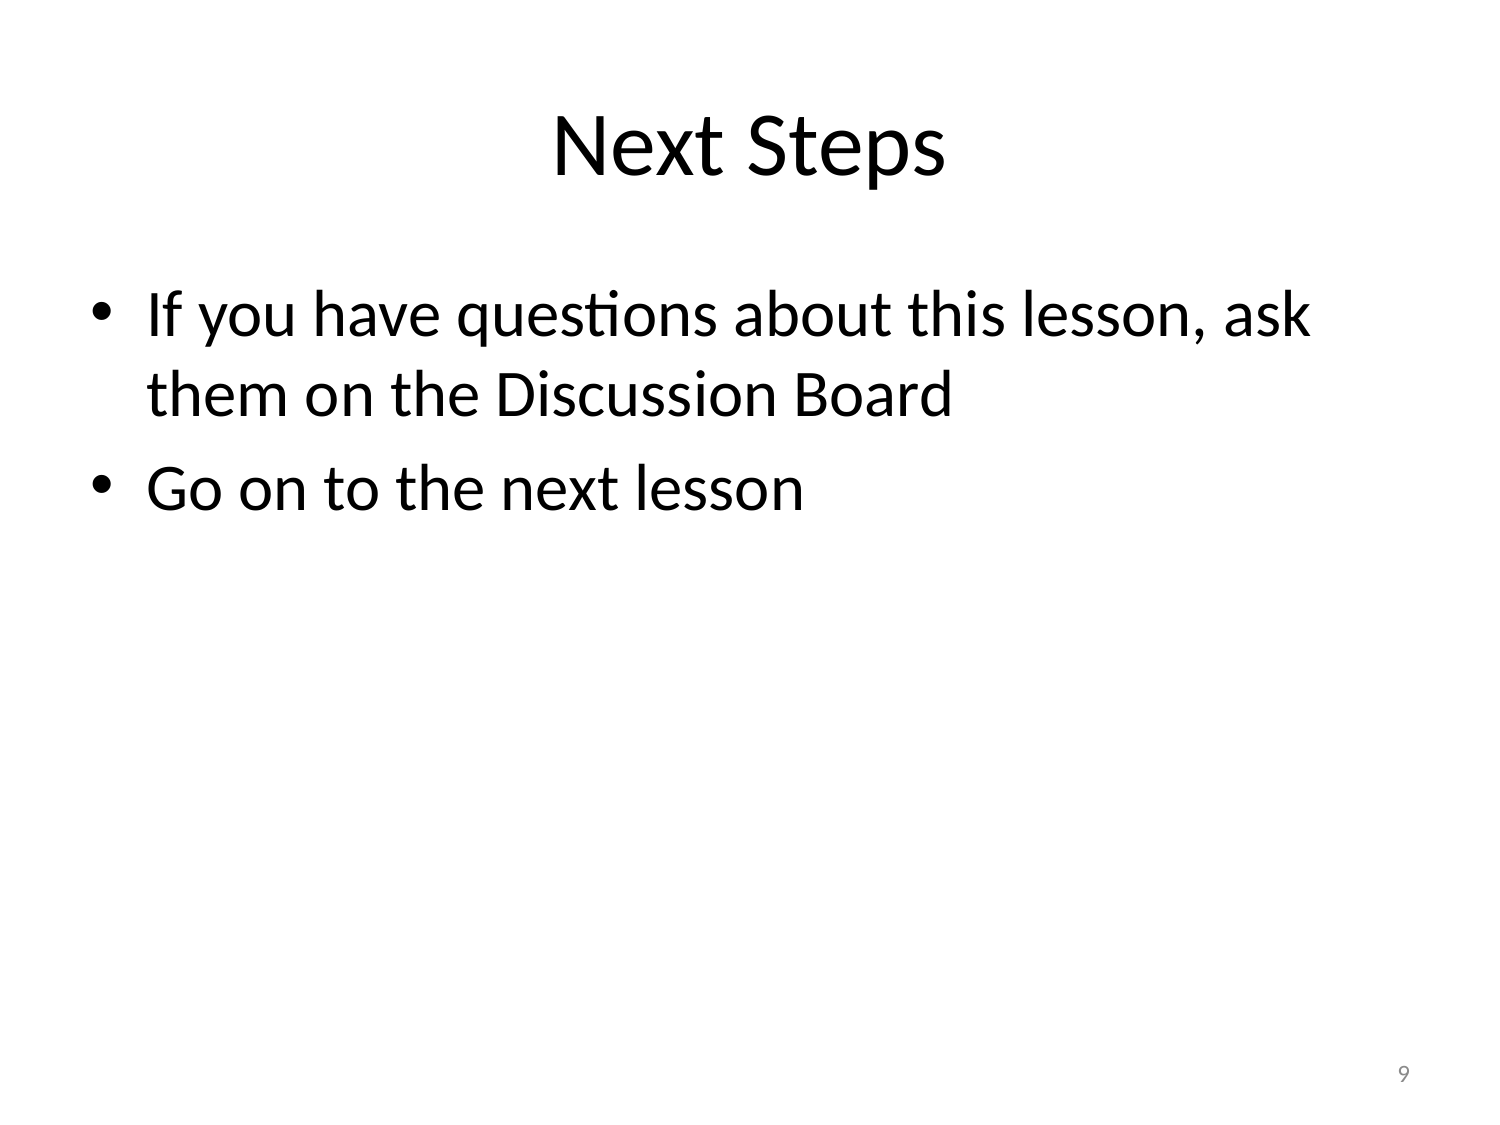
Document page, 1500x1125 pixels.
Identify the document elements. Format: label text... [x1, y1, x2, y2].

list If you have questions about this lesson, ask them on the Discussion Board Go on to the next lesson [75, 262, 1425, 1005]
title Next Steps [75, 45, 1425, 233]
slide_number 9 [1074, 1042, 1425, 1103]
